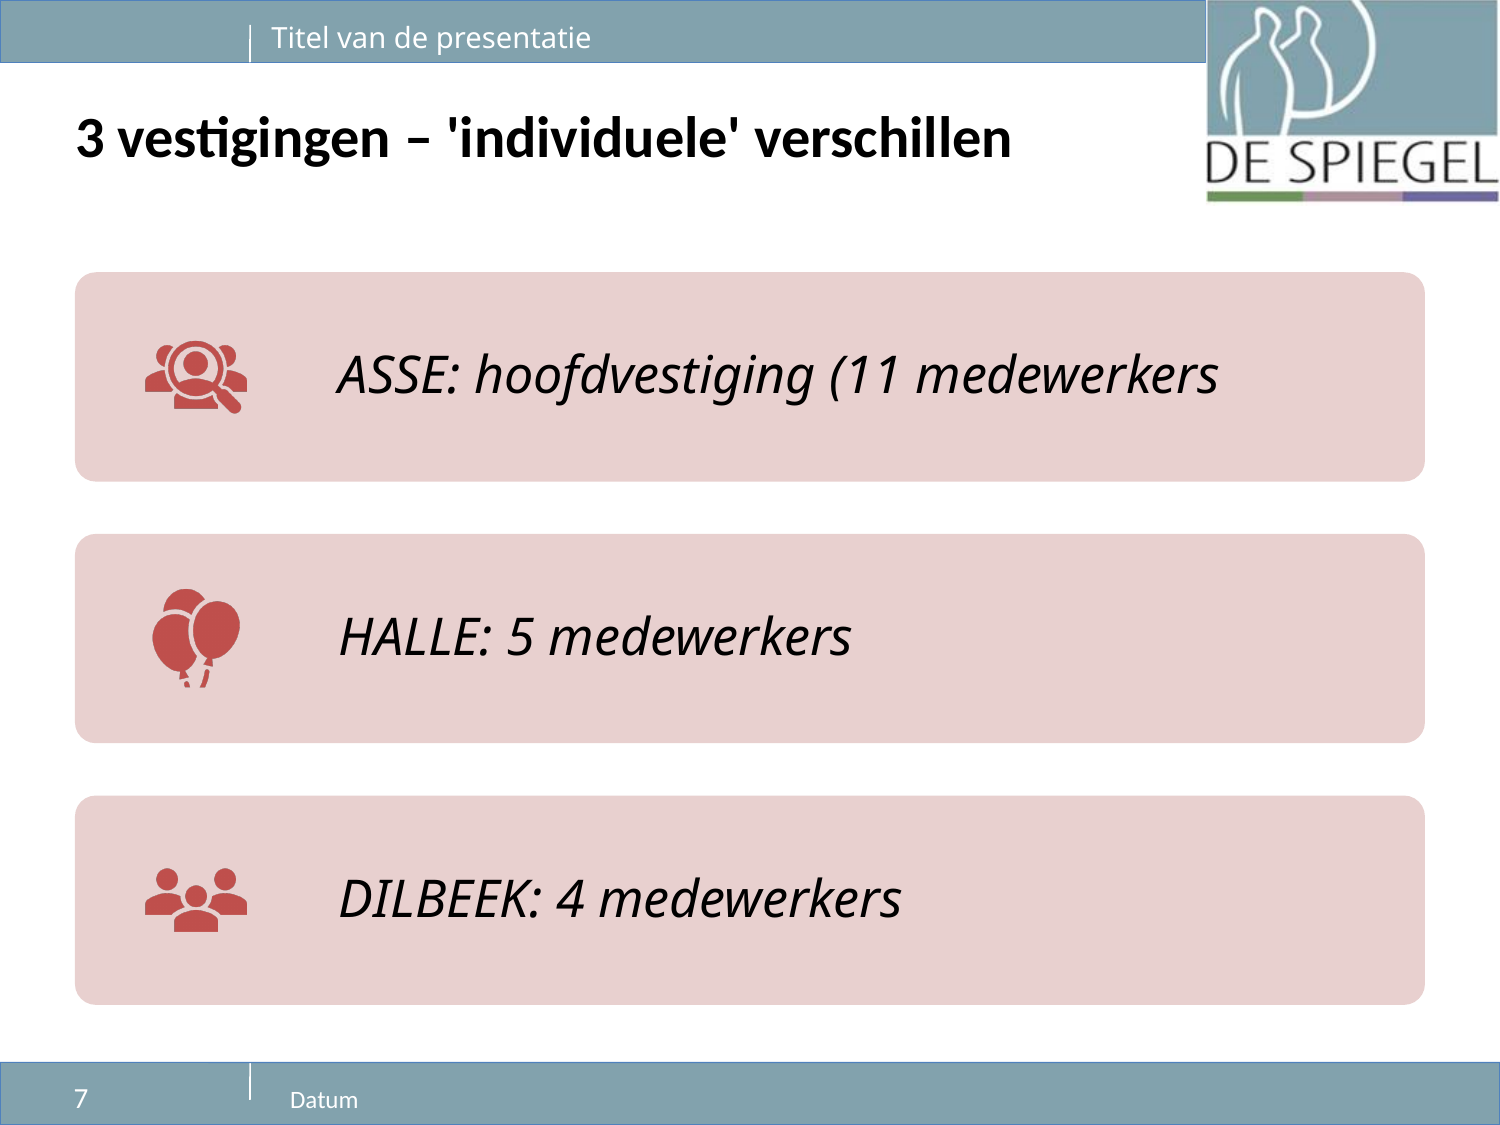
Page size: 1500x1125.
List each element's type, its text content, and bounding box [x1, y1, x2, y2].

title 3 vestigingen – 'individuele' verschillen [75, 95, 1153, 178]
picture [1205, 0, 1500, 206]
slide_number 7 [49, 1071, 251, 1125]
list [74, 271, 1426, 1006]
footer Datum [274, 1071, 1176, 1125]
